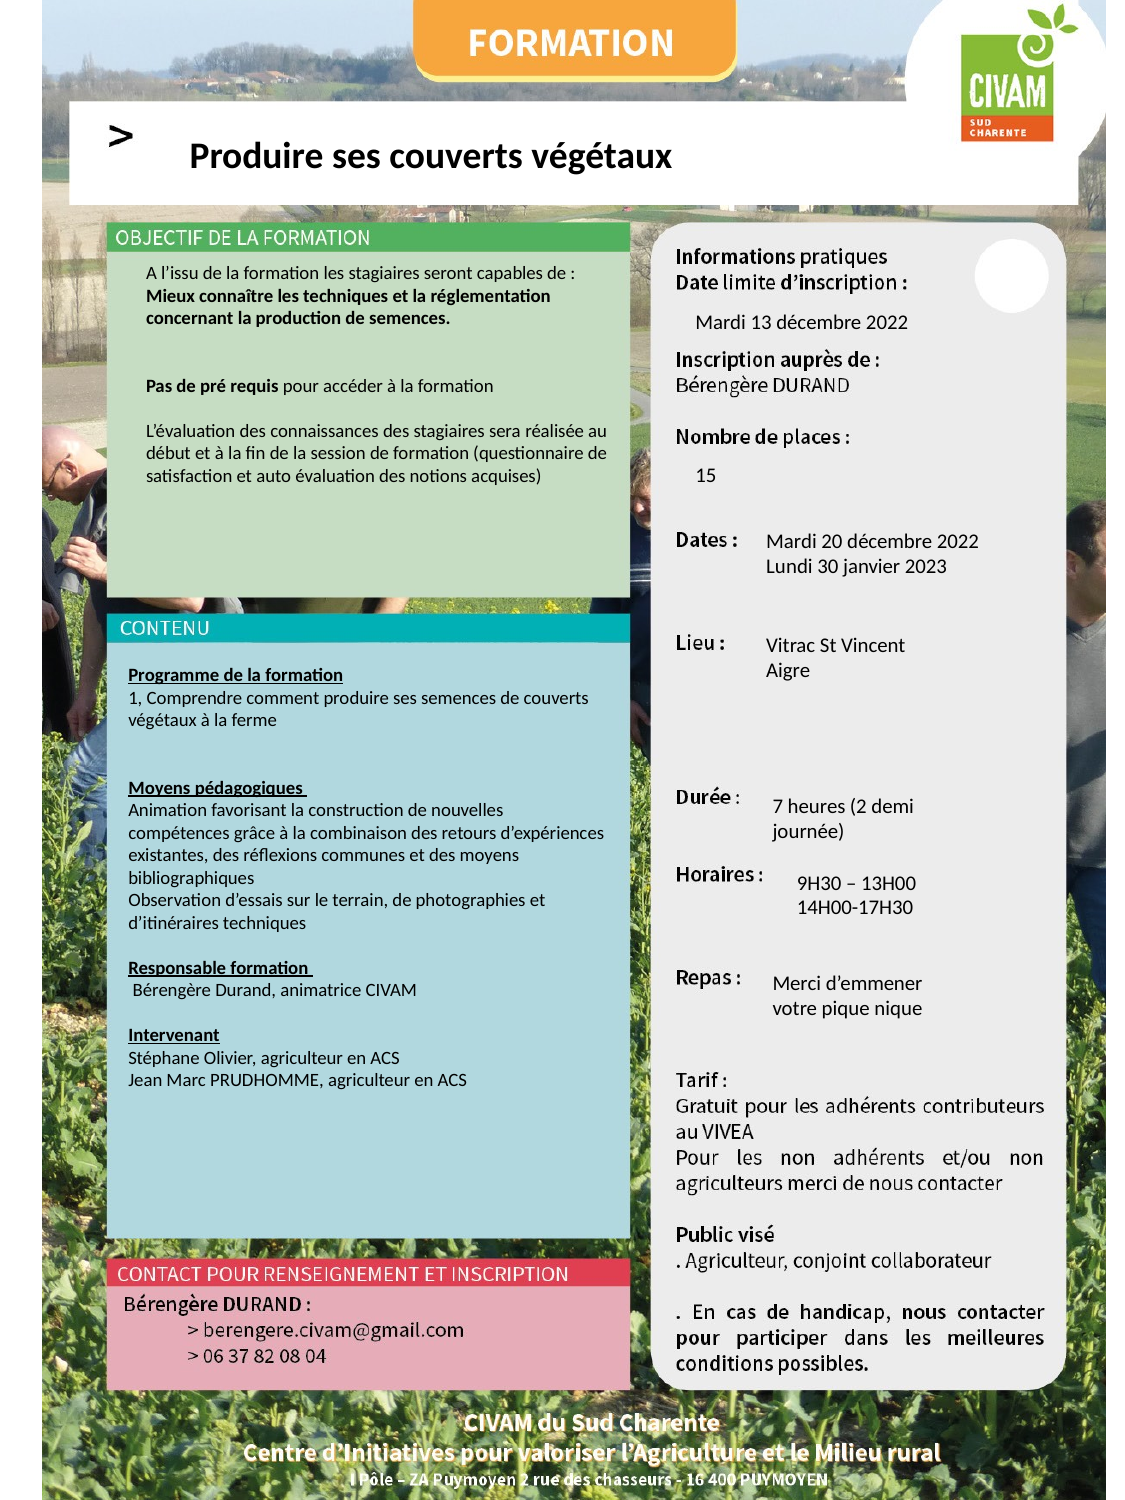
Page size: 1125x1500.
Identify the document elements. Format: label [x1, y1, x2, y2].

list [42, 0, 1107, 1500]
